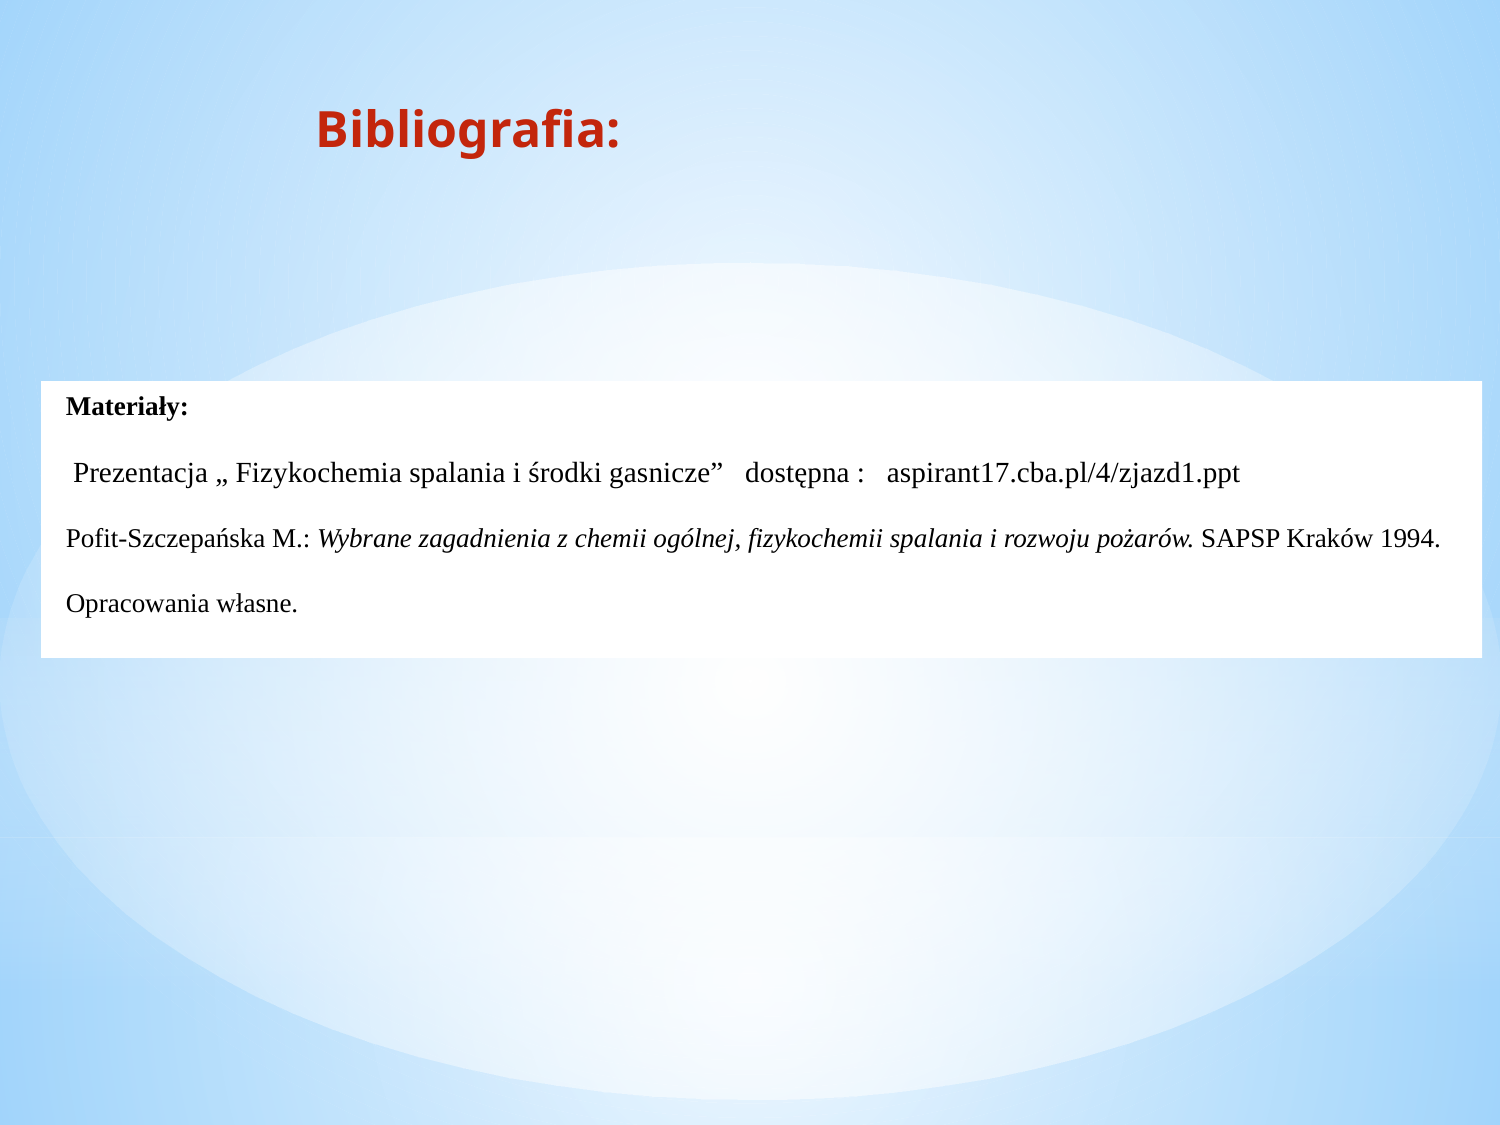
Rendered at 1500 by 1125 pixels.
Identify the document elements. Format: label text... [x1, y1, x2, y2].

text_box Bibliografia: [301, 89, 668, 165]
text_box Materiały: Prezentacja „ Fizykochemia spalania i środki gasnicze” dostępna : aspirant17.cba.pl/4/zjazd1.ppt Pofit-Szczepańska M.: Wybrane zagadnienia z chemii ogólnej, fizykochemii spalania i rozwoju pożarów. SAPSP Kraków 1994. Opracowania własne. [41, 381, 1483, 658]
